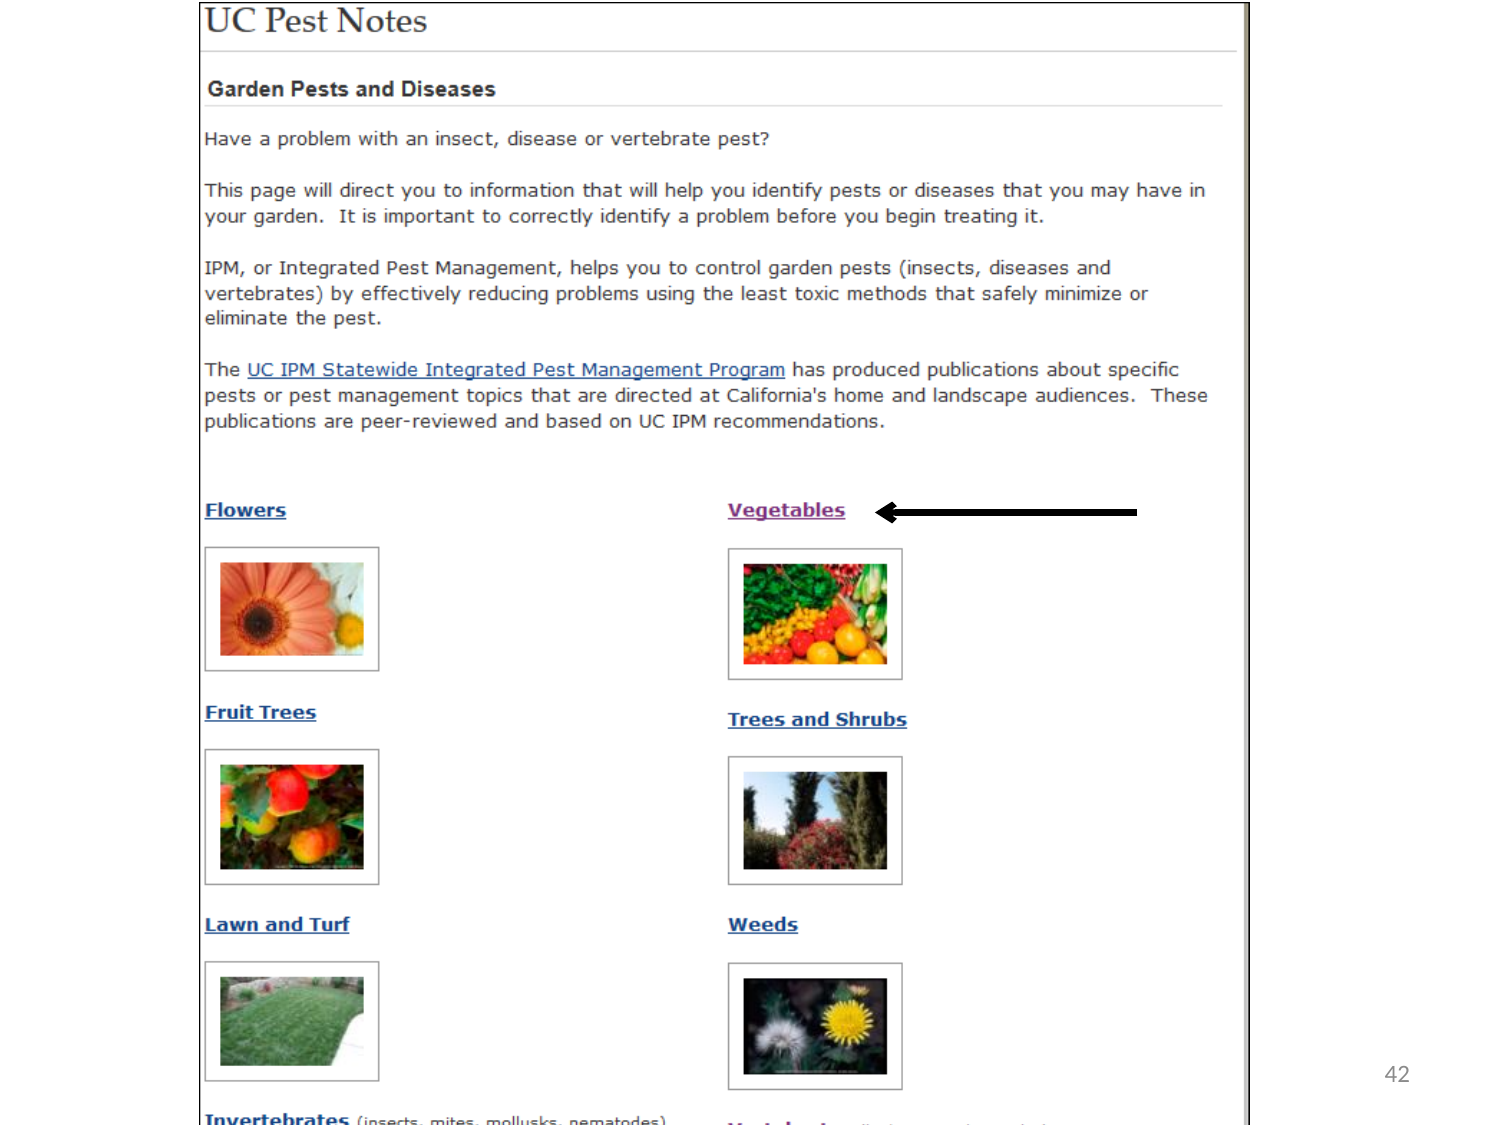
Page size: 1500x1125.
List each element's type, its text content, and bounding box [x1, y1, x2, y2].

slide_number 42 [1253, 1042, 1425, 1103]
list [199, 2, 1251, 1125]
